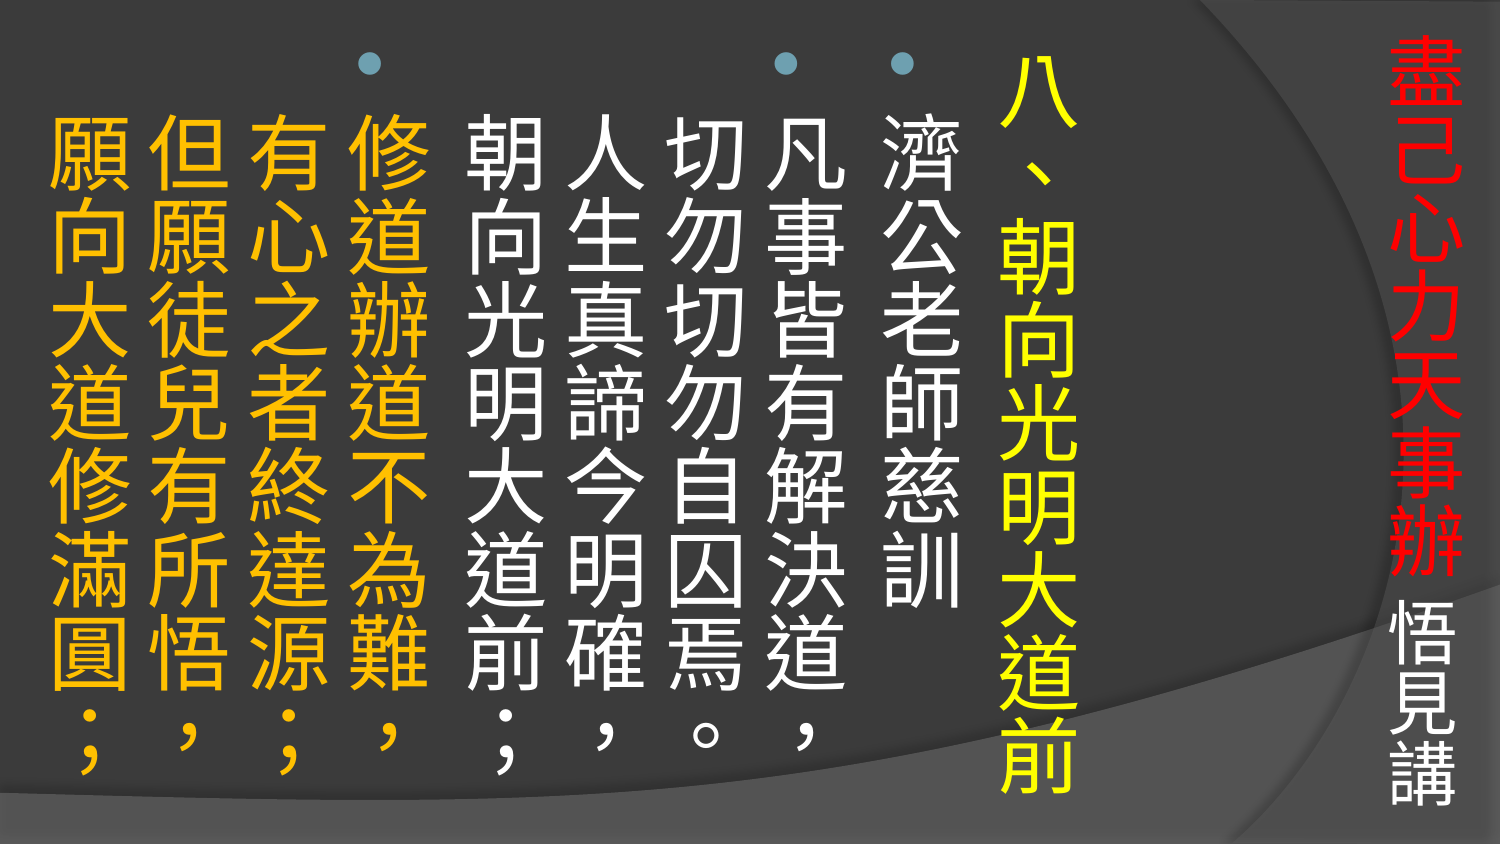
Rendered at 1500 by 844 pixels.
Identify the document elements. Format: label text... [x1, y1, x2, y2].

list 八、朝向光明大道前 濟公老師慈訓 凡事皆有解決道，切勿切勿自囚焉。 人生真諦今明確，朝向光明大道前； 修道辦道不為難，有心之者終達源； 但願徒兒有所悟，願向大道修滿圓； [29, 27, 1365, 820]
title 盡己心力天事辦 悟見講 [1364, 21, 1483, 820]
